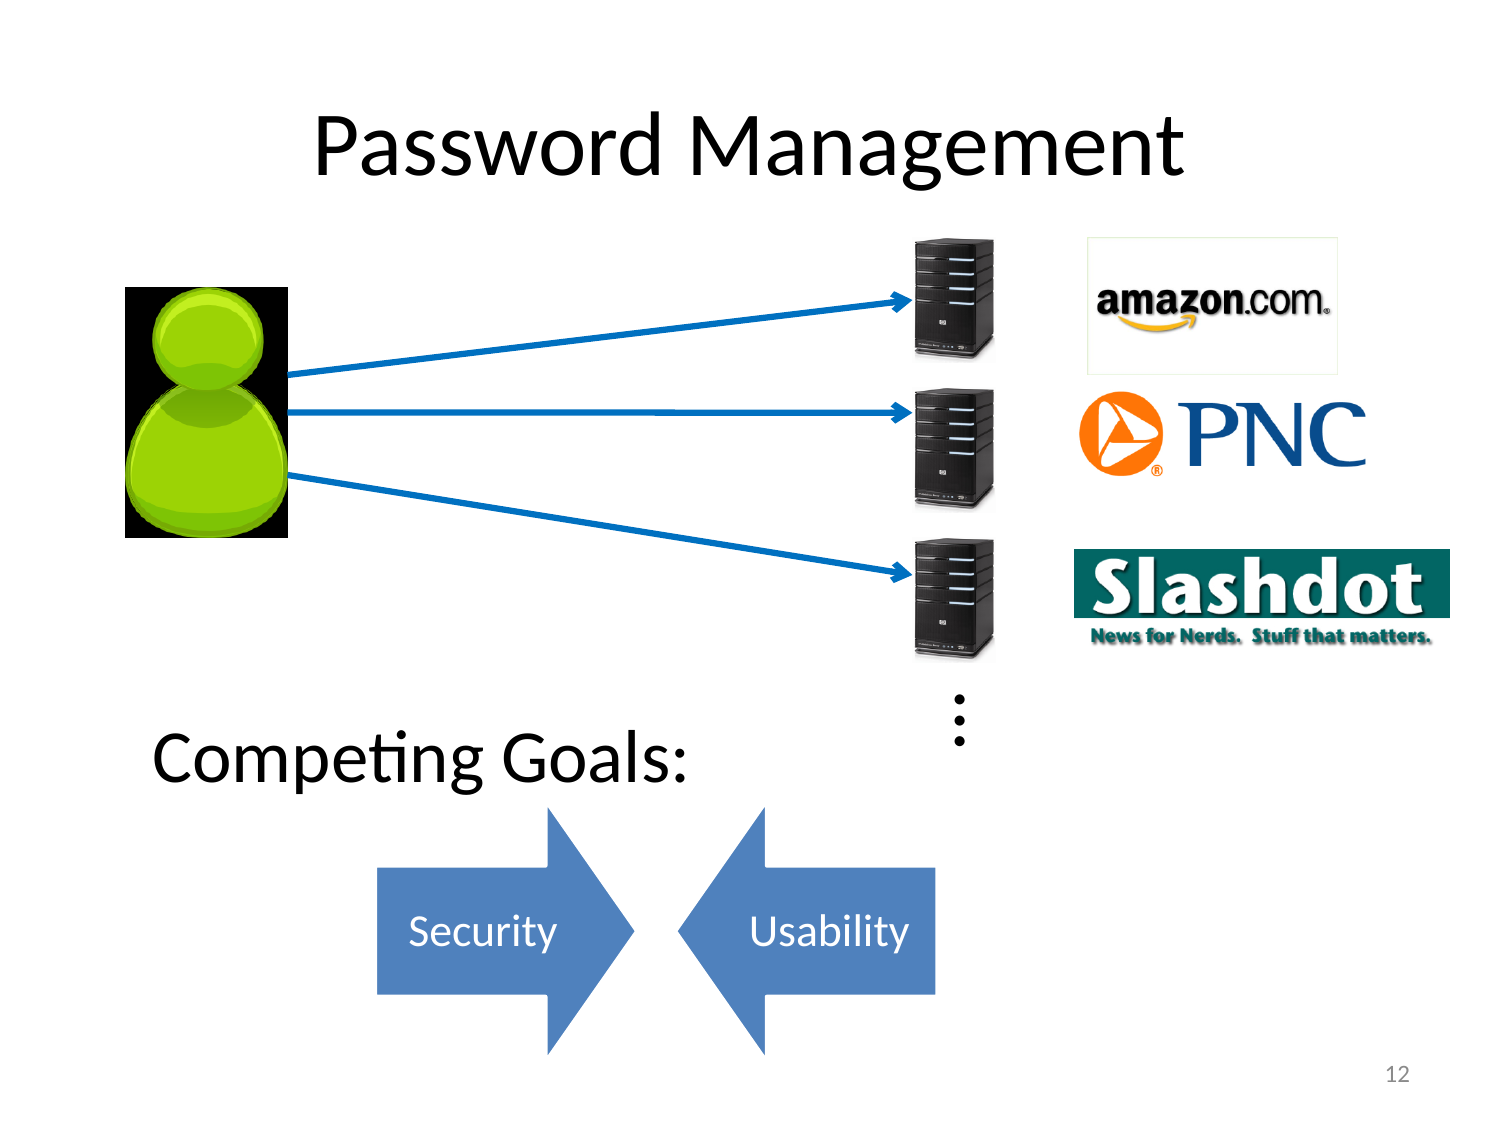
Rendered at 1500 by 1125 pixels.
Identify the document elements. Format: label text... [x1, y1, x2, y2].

picture [912, 387, 996, 513]
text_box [287, 299, 913, 376]
picture [1037, 237, 1407, 518]
picture [912, 537, 996, 663]
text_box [99, 224, 1438, 1001]
table_header 10 [288, 413, 910, 474]
title Password Management [75, 45, 1425, 233]
picture [124, 287, 288, 538]
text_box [374, 799, 938, 1063]
slide_number 12 [1074, 1042, 1425, 1103]
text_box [287, 474, 913, 576]
picture [912, 237, 996, 363]
picture [1074, 549, 1451, 649]
